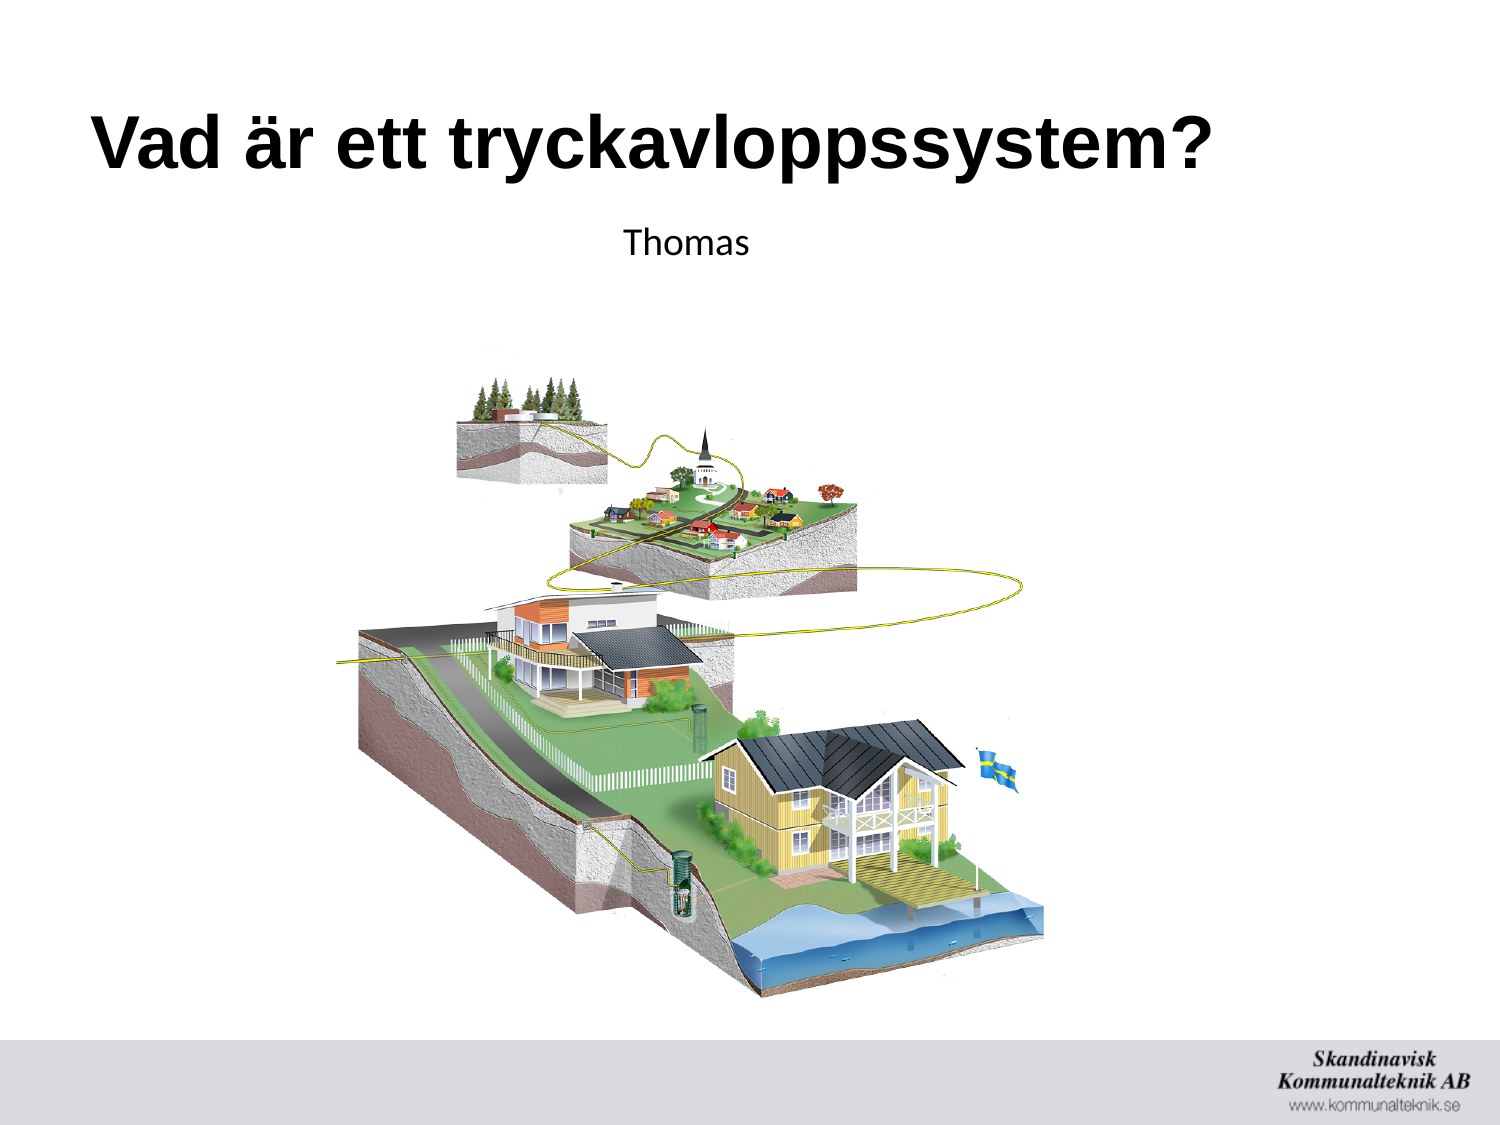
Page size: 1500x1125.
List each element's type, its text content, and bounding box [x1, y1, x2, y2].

title Vad är ett tryckavloppssystem? [75, 45, 1425, 233]
text_box Thomas [608, 208, 851, 292]
picture [336, 349, 1058, 999]
picture [0, 1040, 1500, 1125]
